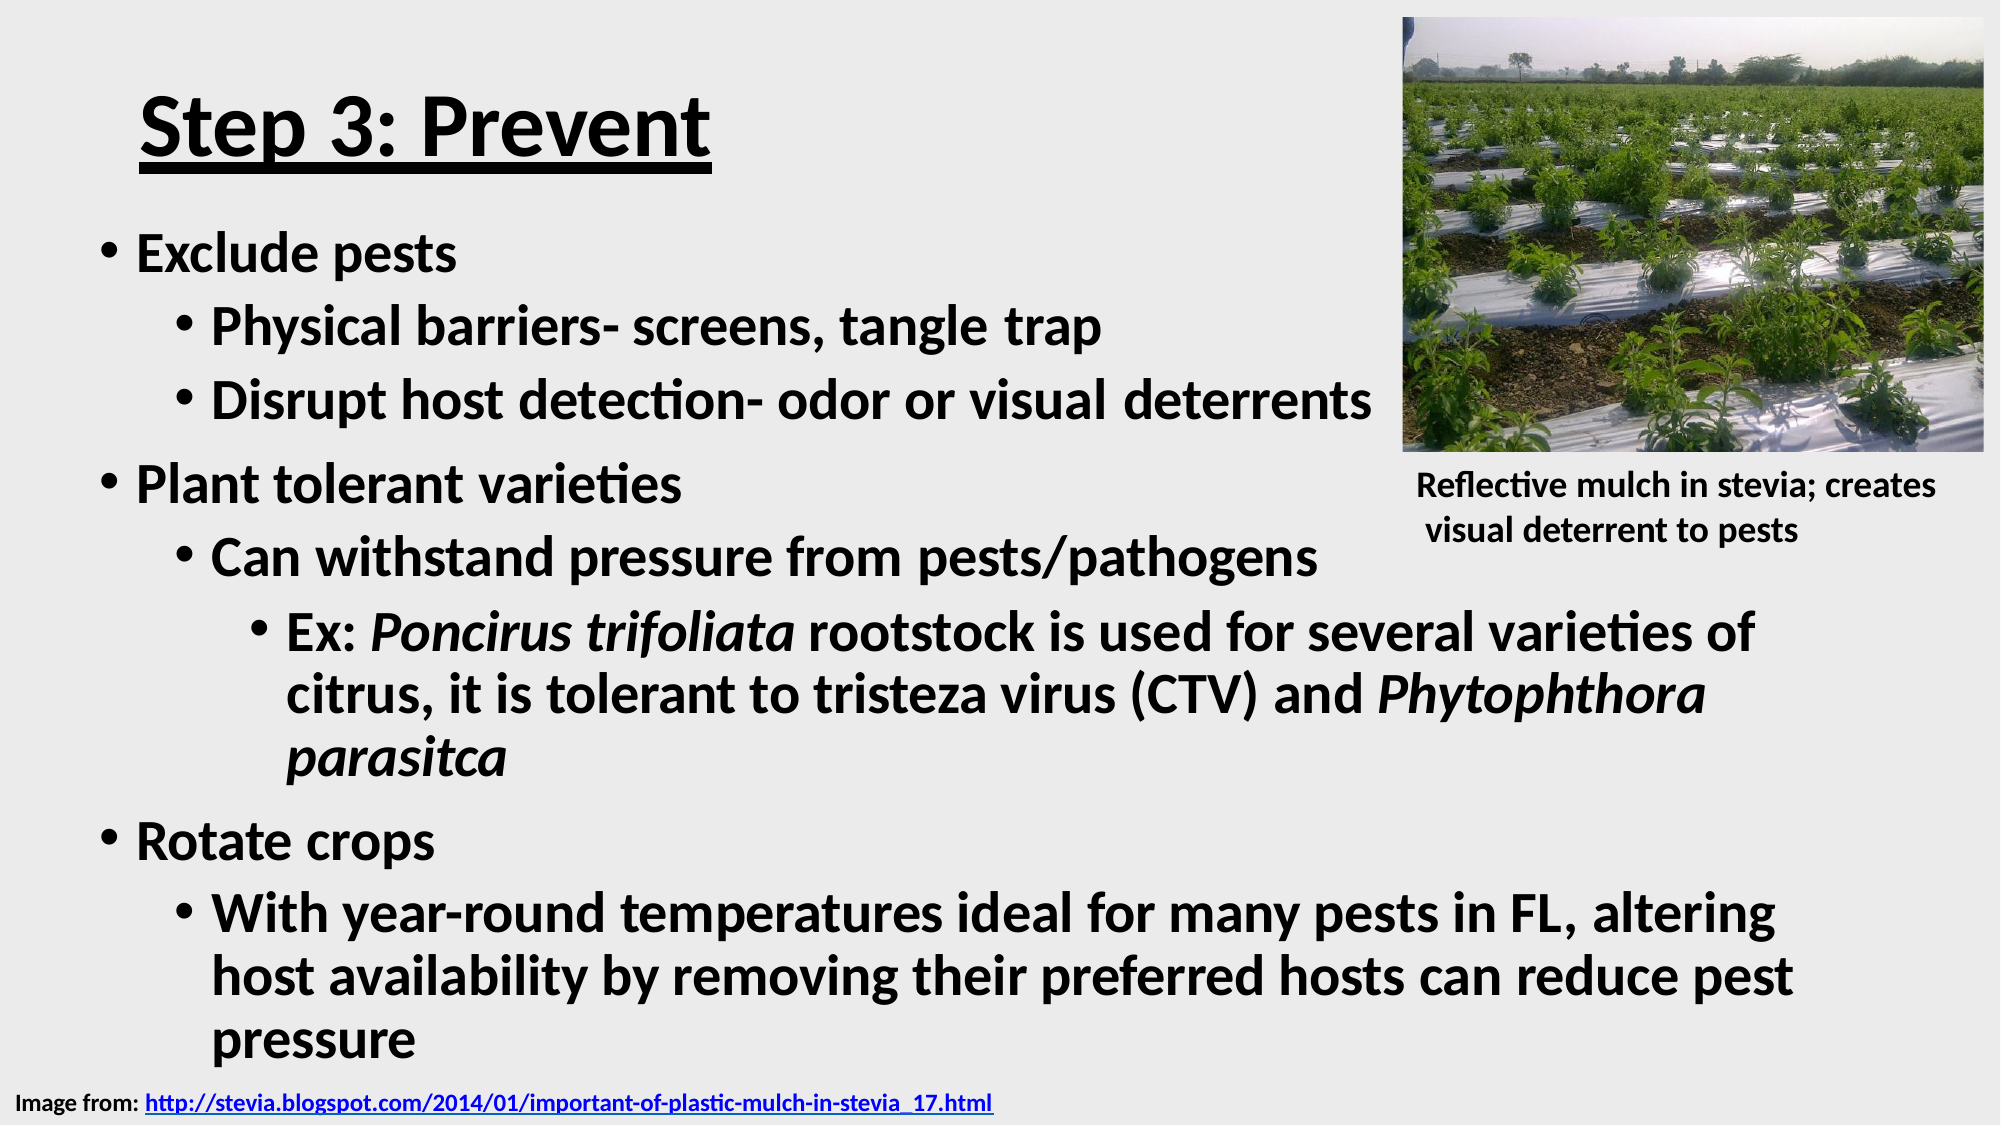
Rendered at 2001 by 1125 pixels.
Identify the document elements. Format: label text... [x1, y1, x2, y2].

text_box Ex: Poncirus trifoliata rootstock is used for several varieties of citrus, it is tolerant to tristeza virus (CTV) and Phytophthora parasitca Rotate crops With year-round temperatures ideal for many pests in FL, altering host availability by removing their preferred hosts can reduce pest pressure Image from: http://stevia.blogspot.com/2014/01/important-of-plastic-mulch-in-stevia_17.html [12, 589, 1817, 1117]
text_box Plant tolerant varieties Can withstand pressure from pests/pathogens [97, 439, 1331, 589]
text_box [1402, 17, 1984, 452]
text_box Exclude pests Physical barriers- screens, tangle trap Disrupt host detection- odor or visual deterrents [97, 208, 1385, 431]
text_box Reflective mulch in stevia; creates visual deterrent to pests [1414, 458, 1944, 551]
title Step 3: Prevent [137, 62, 1402, 253]
